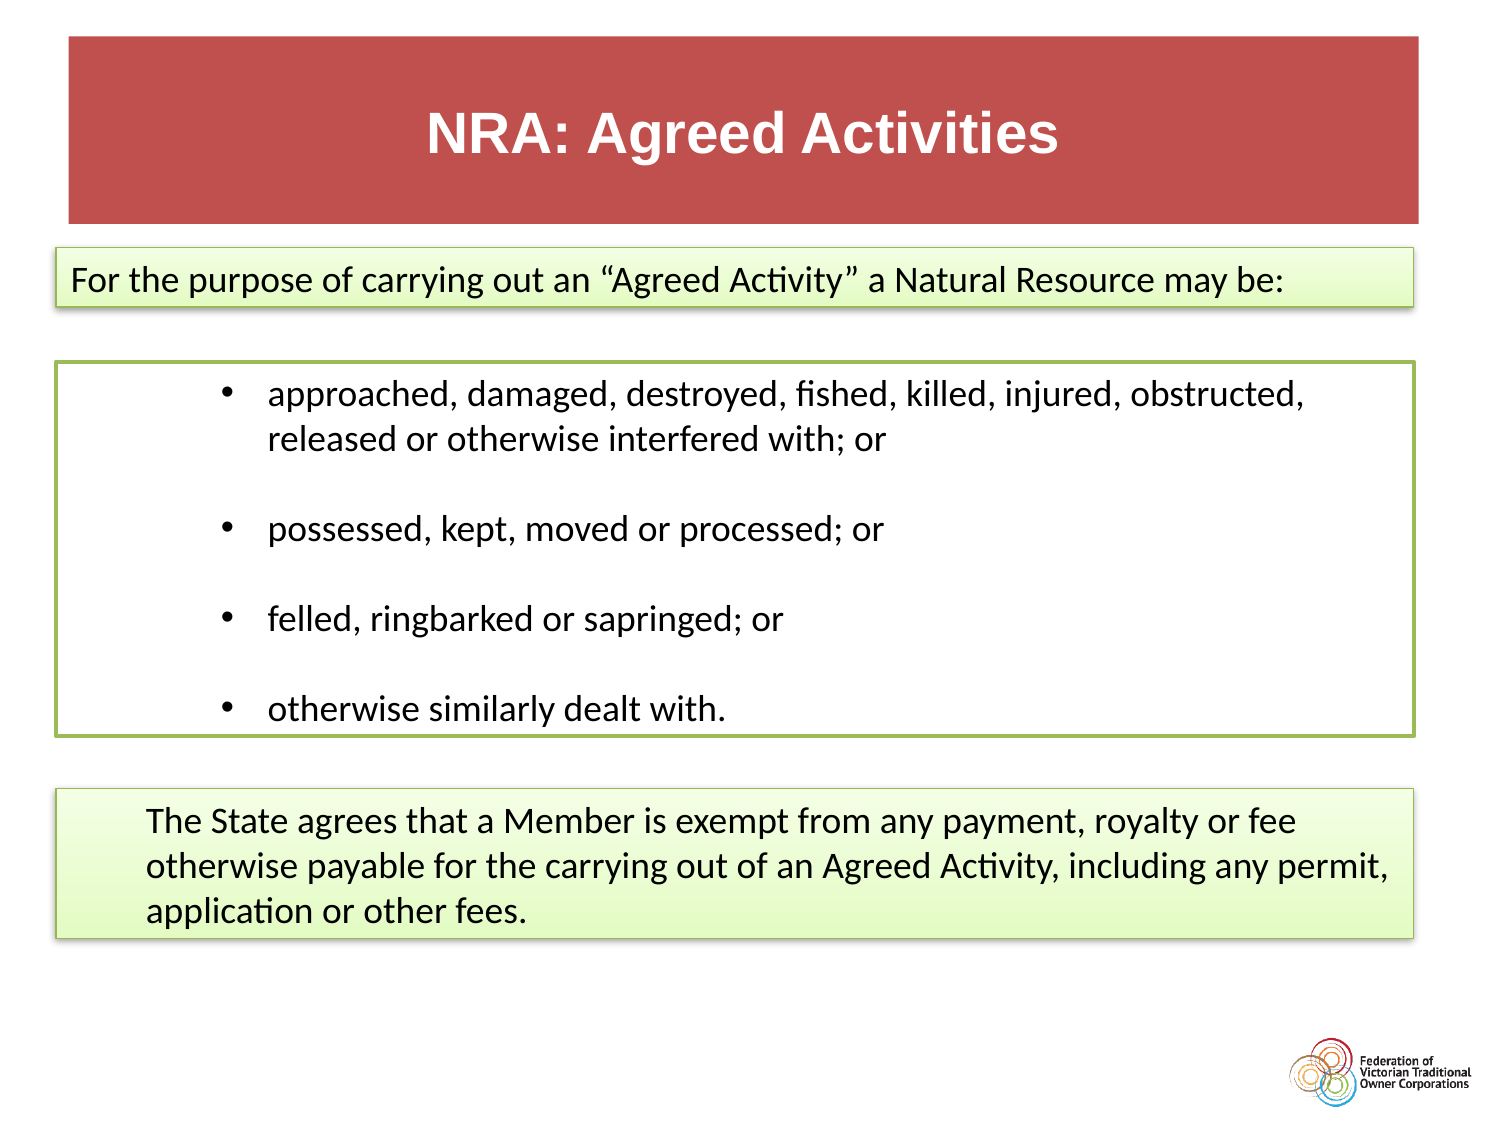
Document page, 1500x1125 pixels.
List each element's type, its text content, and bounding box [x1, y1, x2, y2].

text_box For the purpose of carrying out an “Agreed Activity” a Natural Resource may be: [55, 247, 1414, 308]
text_box The State agrees that a Member is exempt from any payment, royalty or fee otherwise payable for the carrying out of an Agreed Activity, including any permit, application or other fees. [55, 788, 1414, 939]
text_box [972, 974, 1461, 1108]
text_box approached, damaged, destroyed, fished, killed, injured, obstructed, released or otherwise interfered with; or possessed, kept, moved or processed; or felled, ringbarked or sapringed; or otherwise similarly dealt with. [54, 360, 1416, 738]
title NRA: Agreed Activities [68, 36, 1419, 224]
picture [1281, 1026, 1481, 1118]
